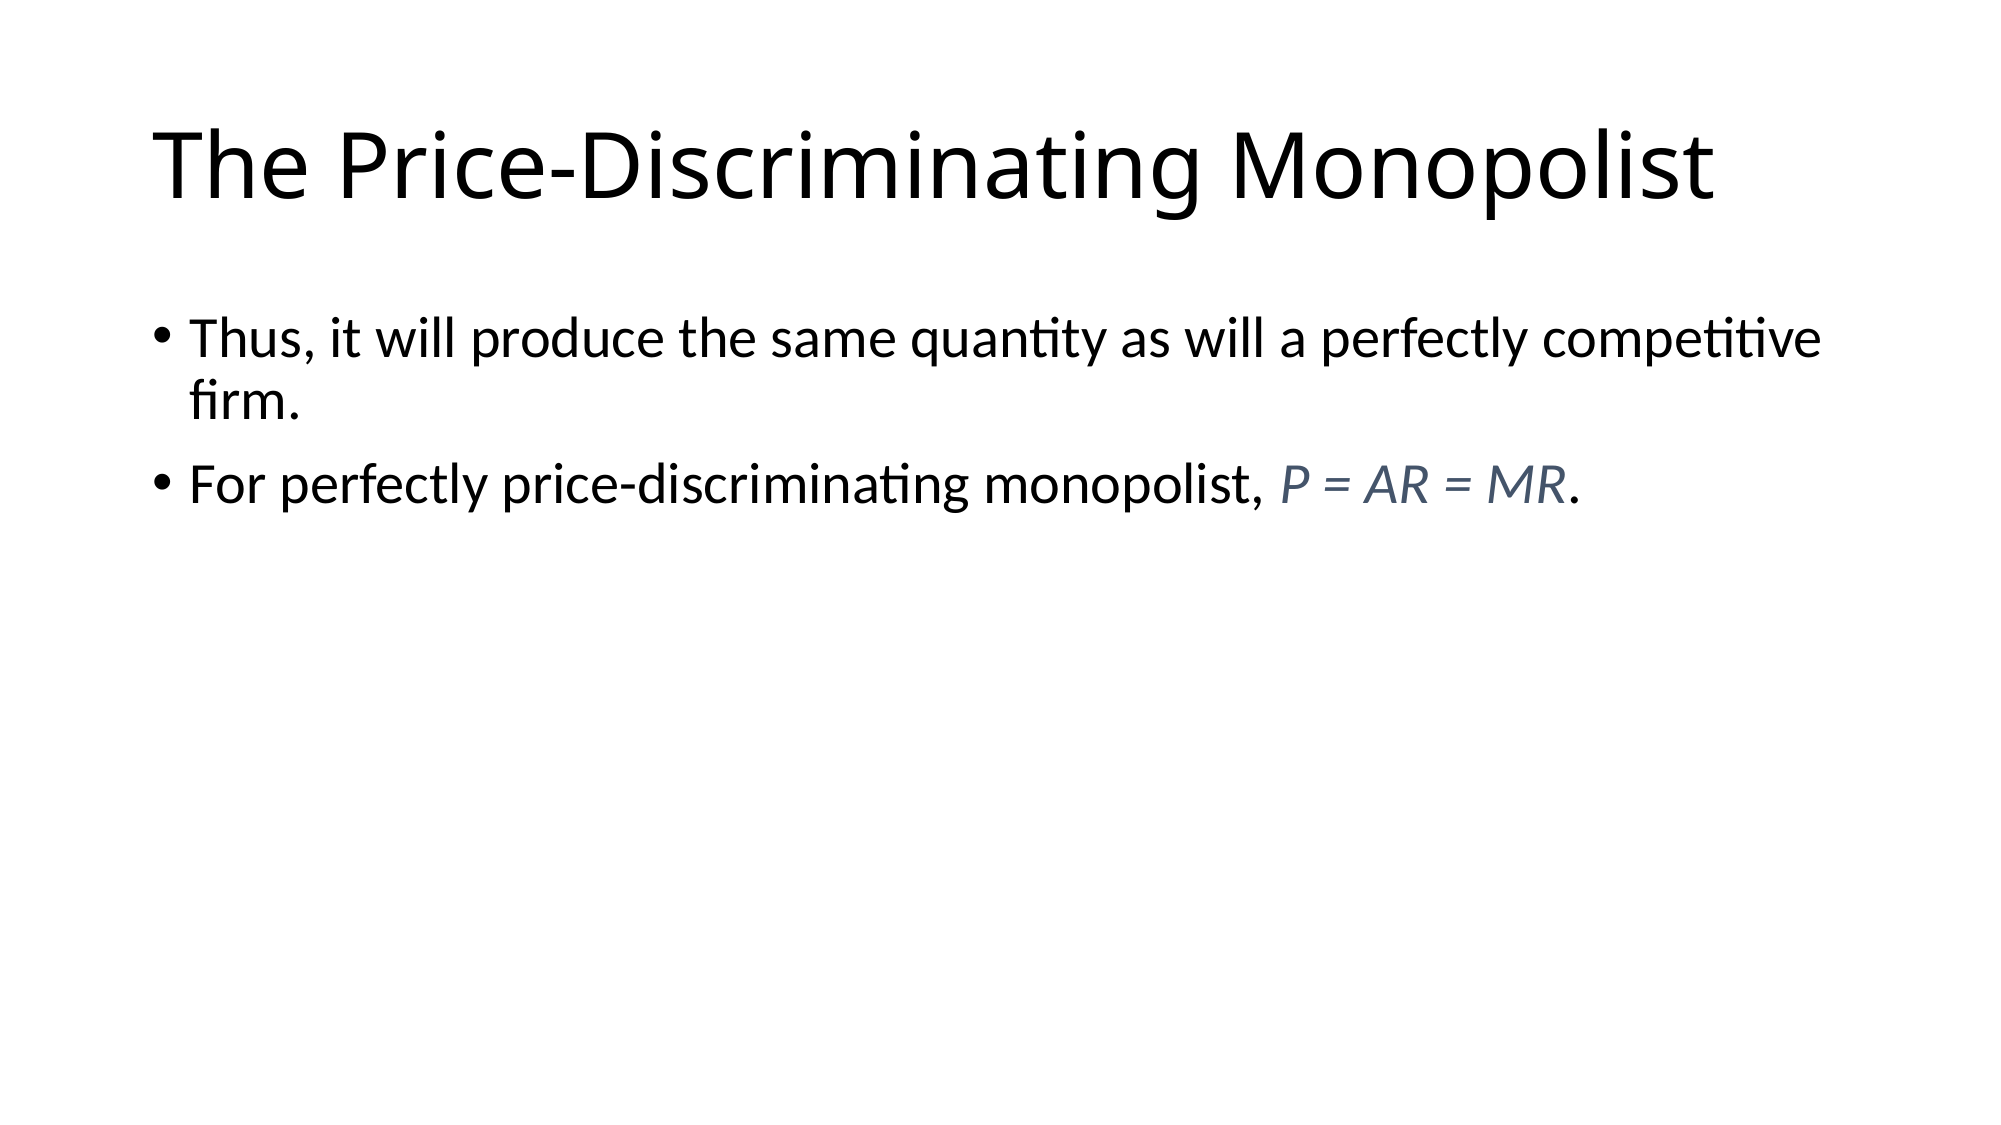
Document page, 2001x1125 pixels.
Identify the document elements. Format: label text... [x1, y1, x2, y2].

title The Price-Discriminating Monopolist [137, 59, 1863, 278]
list Thus, it will produce the same quantity as will a perfectly competitive firm. For perfectly price-discriminating monopolist, P = AR = MR. [137, 299, 1863, 1014]
